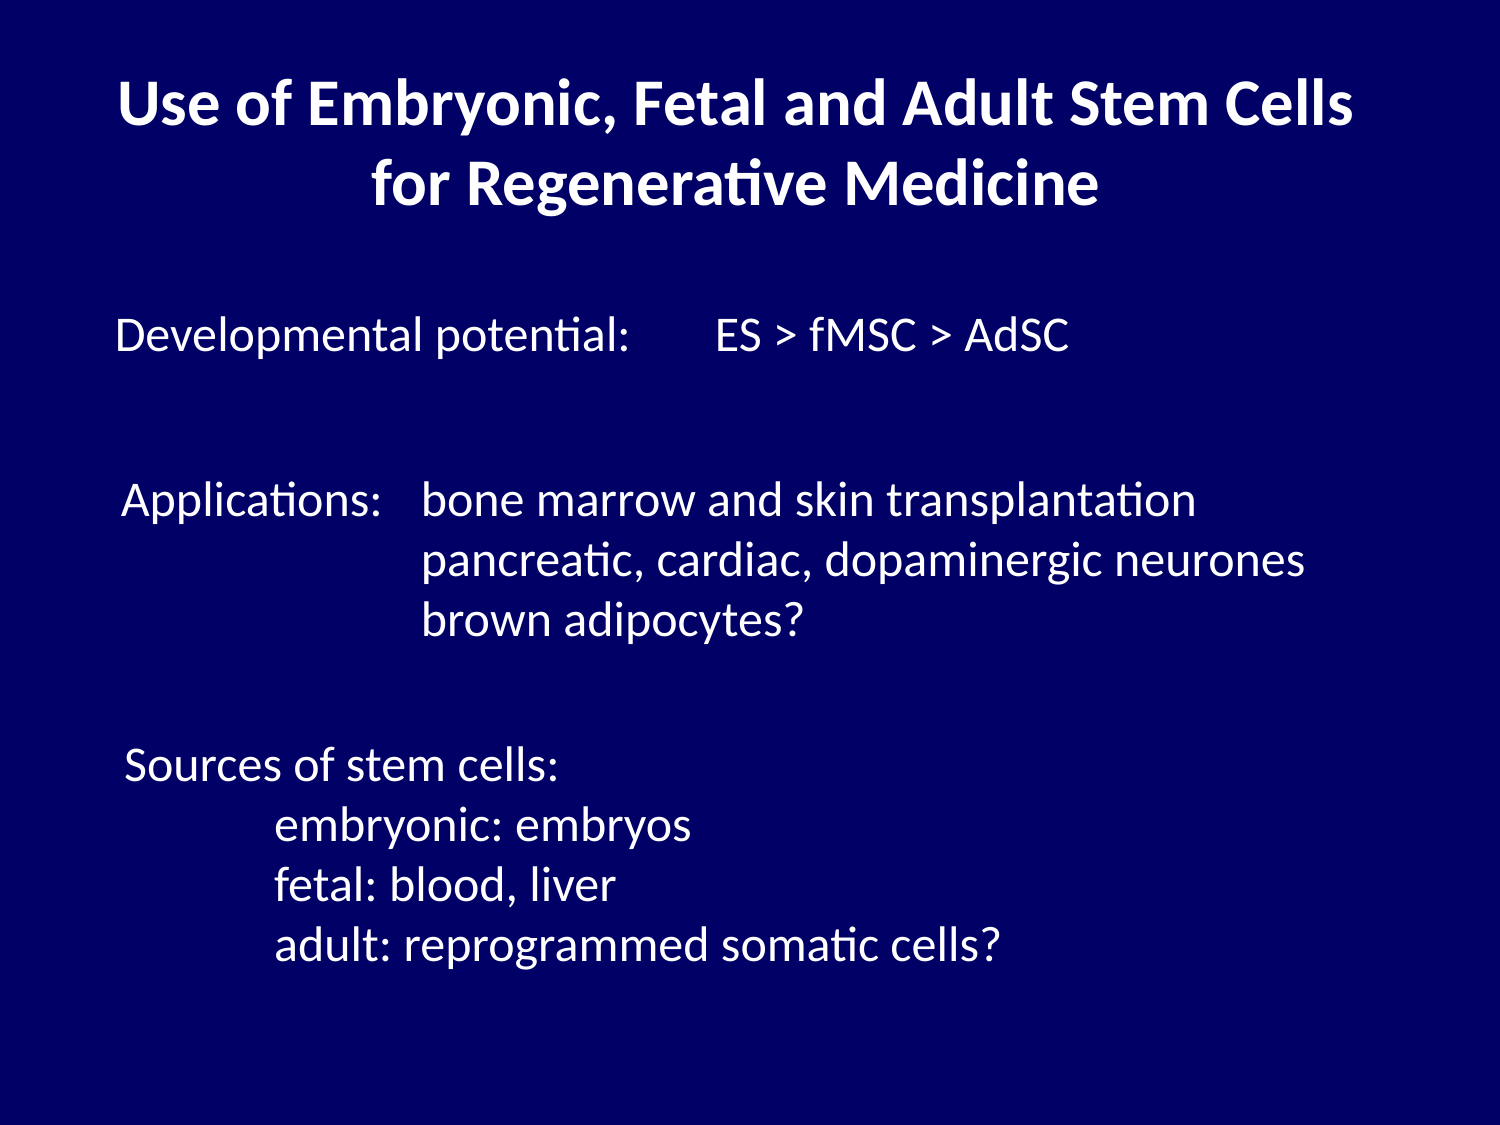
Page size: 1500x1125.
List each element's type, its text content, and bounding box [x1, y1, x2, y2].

text_box Developmental potential: ES > fMSC > AdSC [99, 293, 1096, 369]
text_box Use of Embryonic, Fetal and Adult Stem Cells for Regenerative Medicine [102, 51, 1386, 227]
text_box Applications: bone marrow and skin transplantation pancreatic, cardiac, dopaminergic neurones brown adipocytes? [105, 459, 1321, 715]
text_box Sources of stem cells: embryonic: embryos fetal: blood, liver adult: reprogrammed somatic cells? [109, 723, 1120, 1039]
